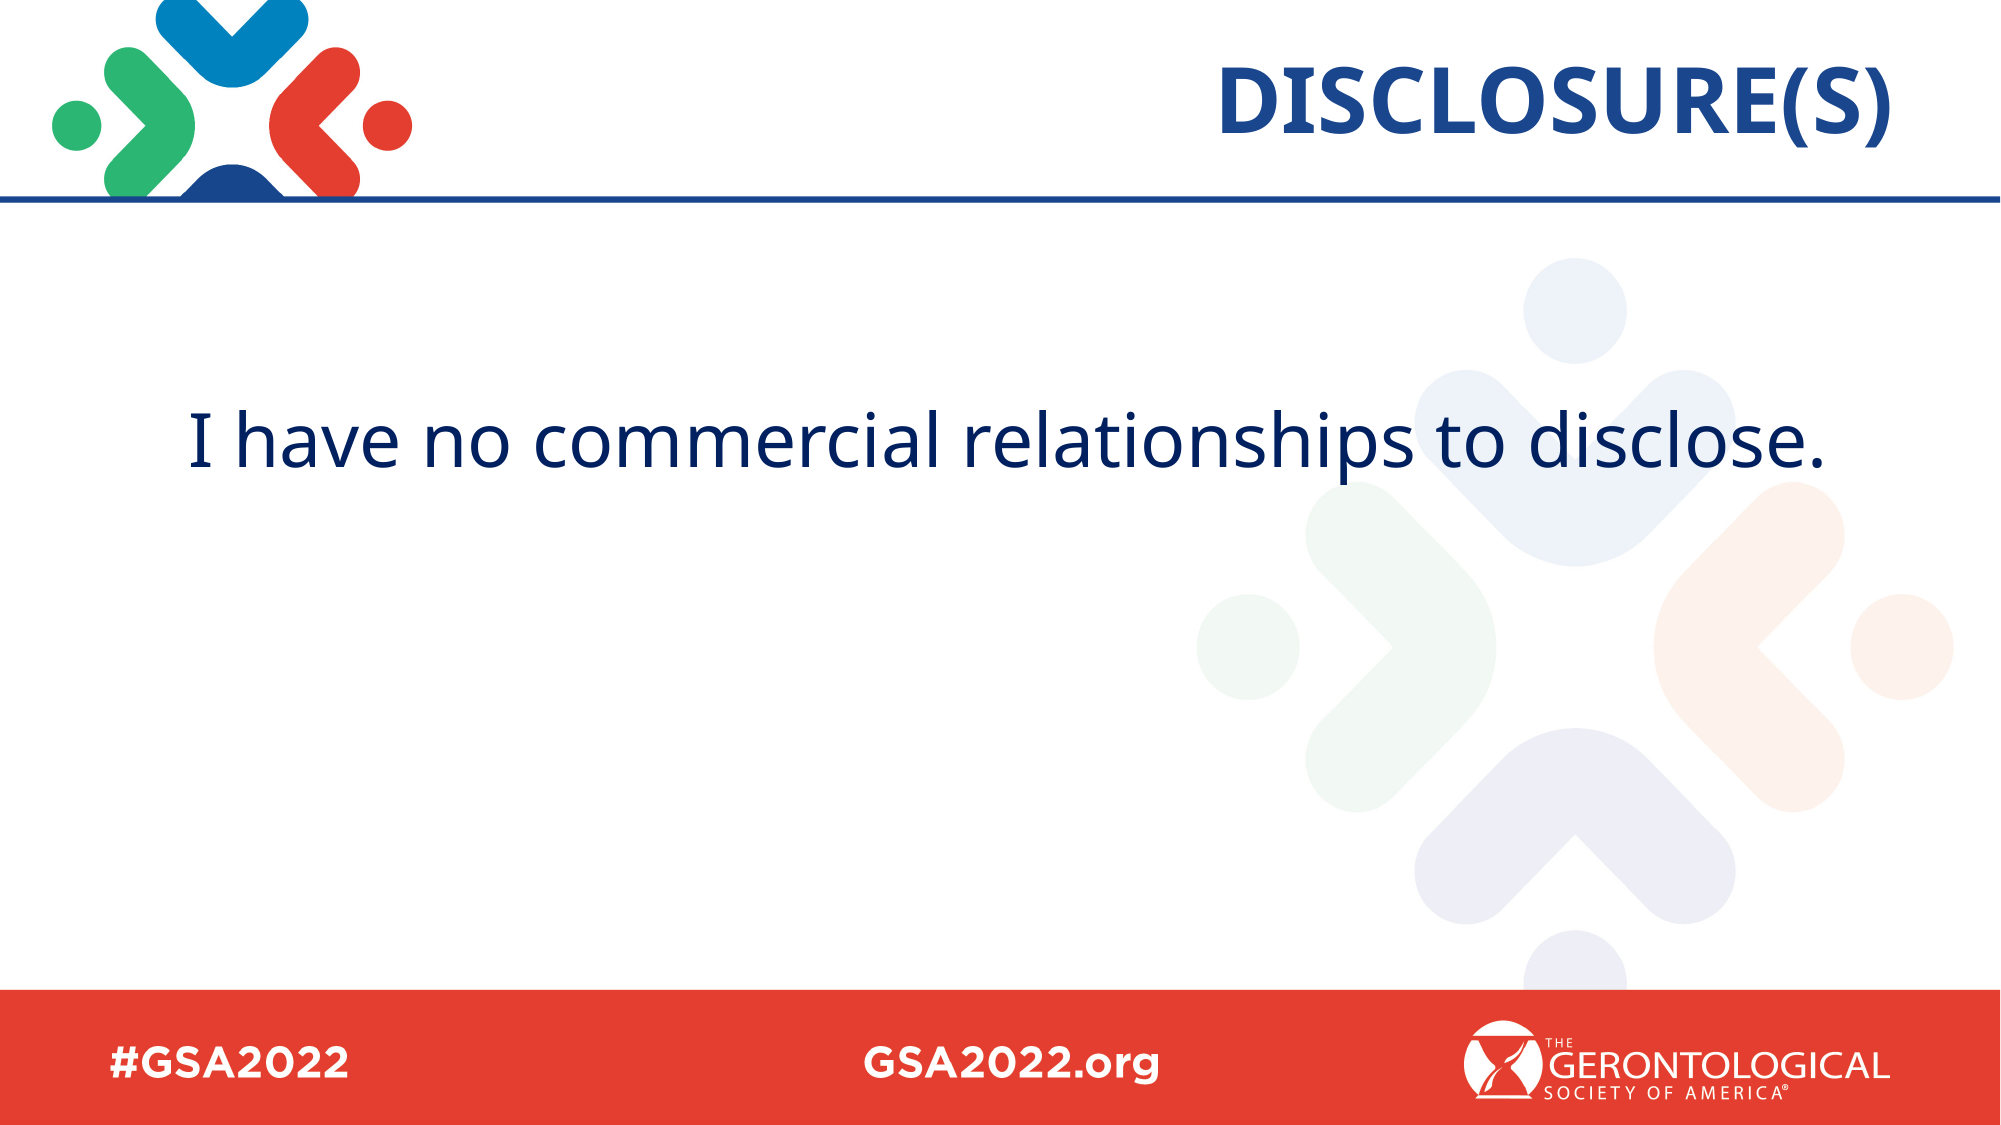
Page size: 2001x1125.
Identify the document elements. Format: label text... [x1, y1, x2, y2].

text_box DISCLOSURE(S) [571, 34, 1909, 159]
picture [198, 0, 266, 35]
picture [0, 0, 2001, 1125]
text_box I have no commercial relationships to disclose. [17, 384, 2000, 490]
